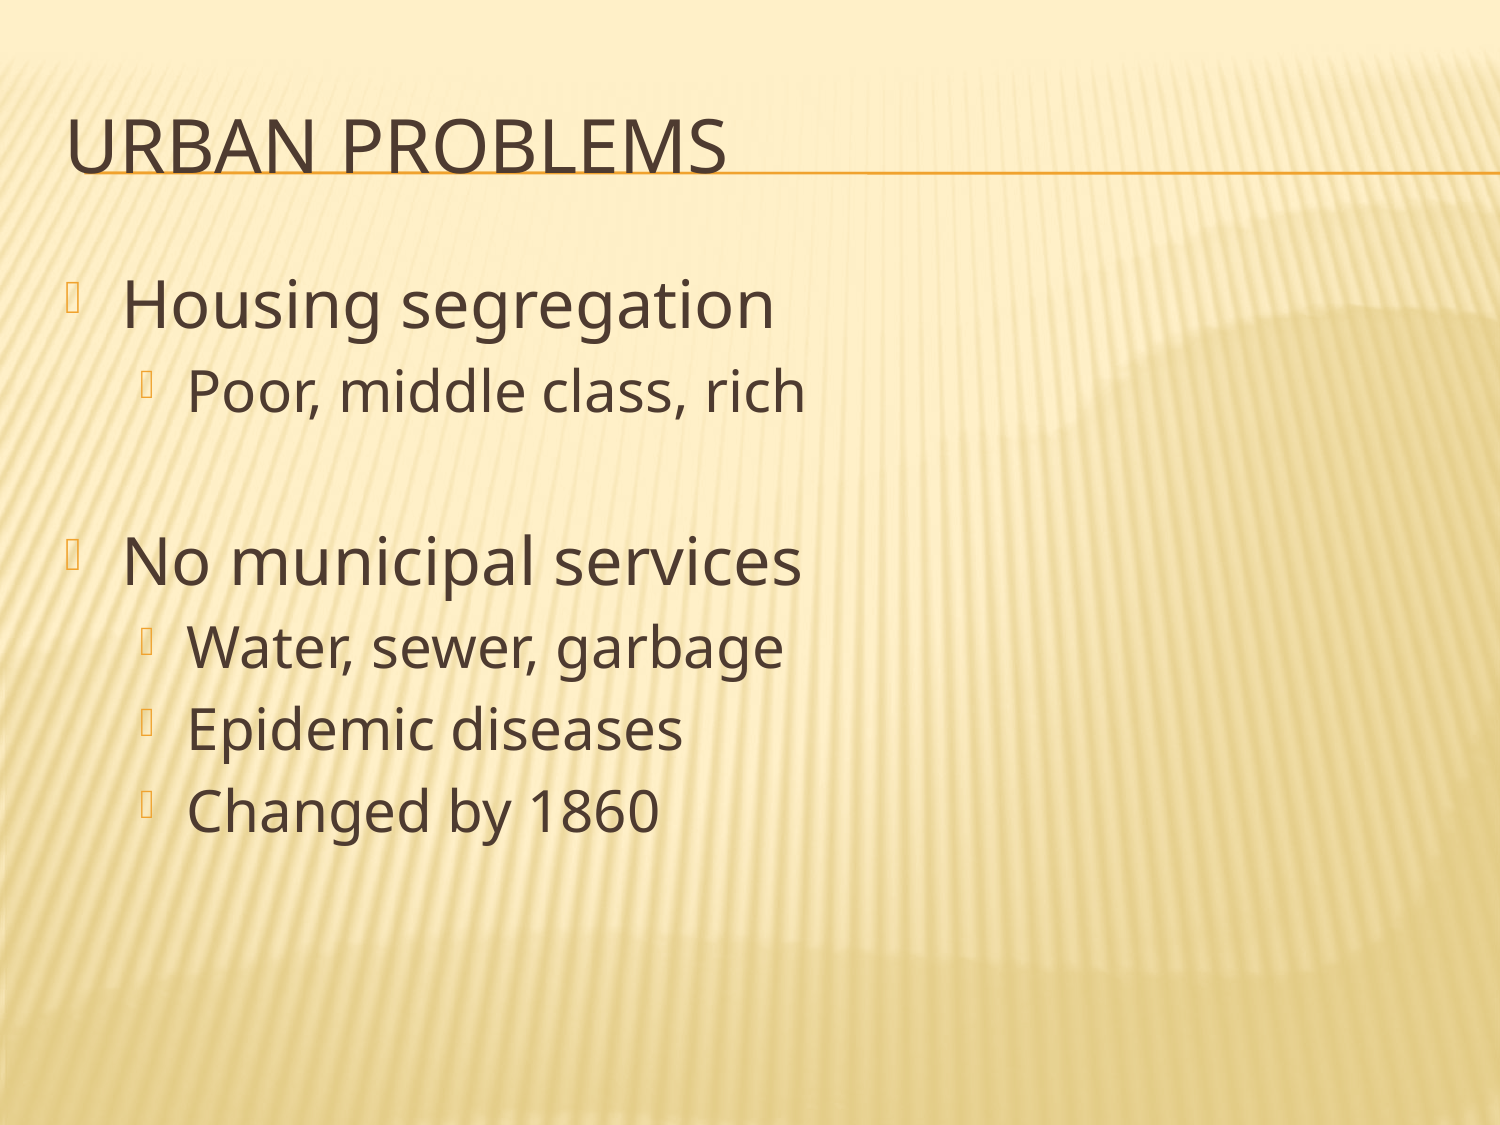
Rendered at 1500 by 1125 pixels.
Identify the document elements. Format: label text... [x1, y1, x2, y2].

title URBAN PROBLEMS [50, 75, 1475, 213]
list Housing segregation Poor, middle class, rich No municipal services Water, sewer, garbage Epidemic diseases Changed by 1860 [50, 254, 1475, 998]
